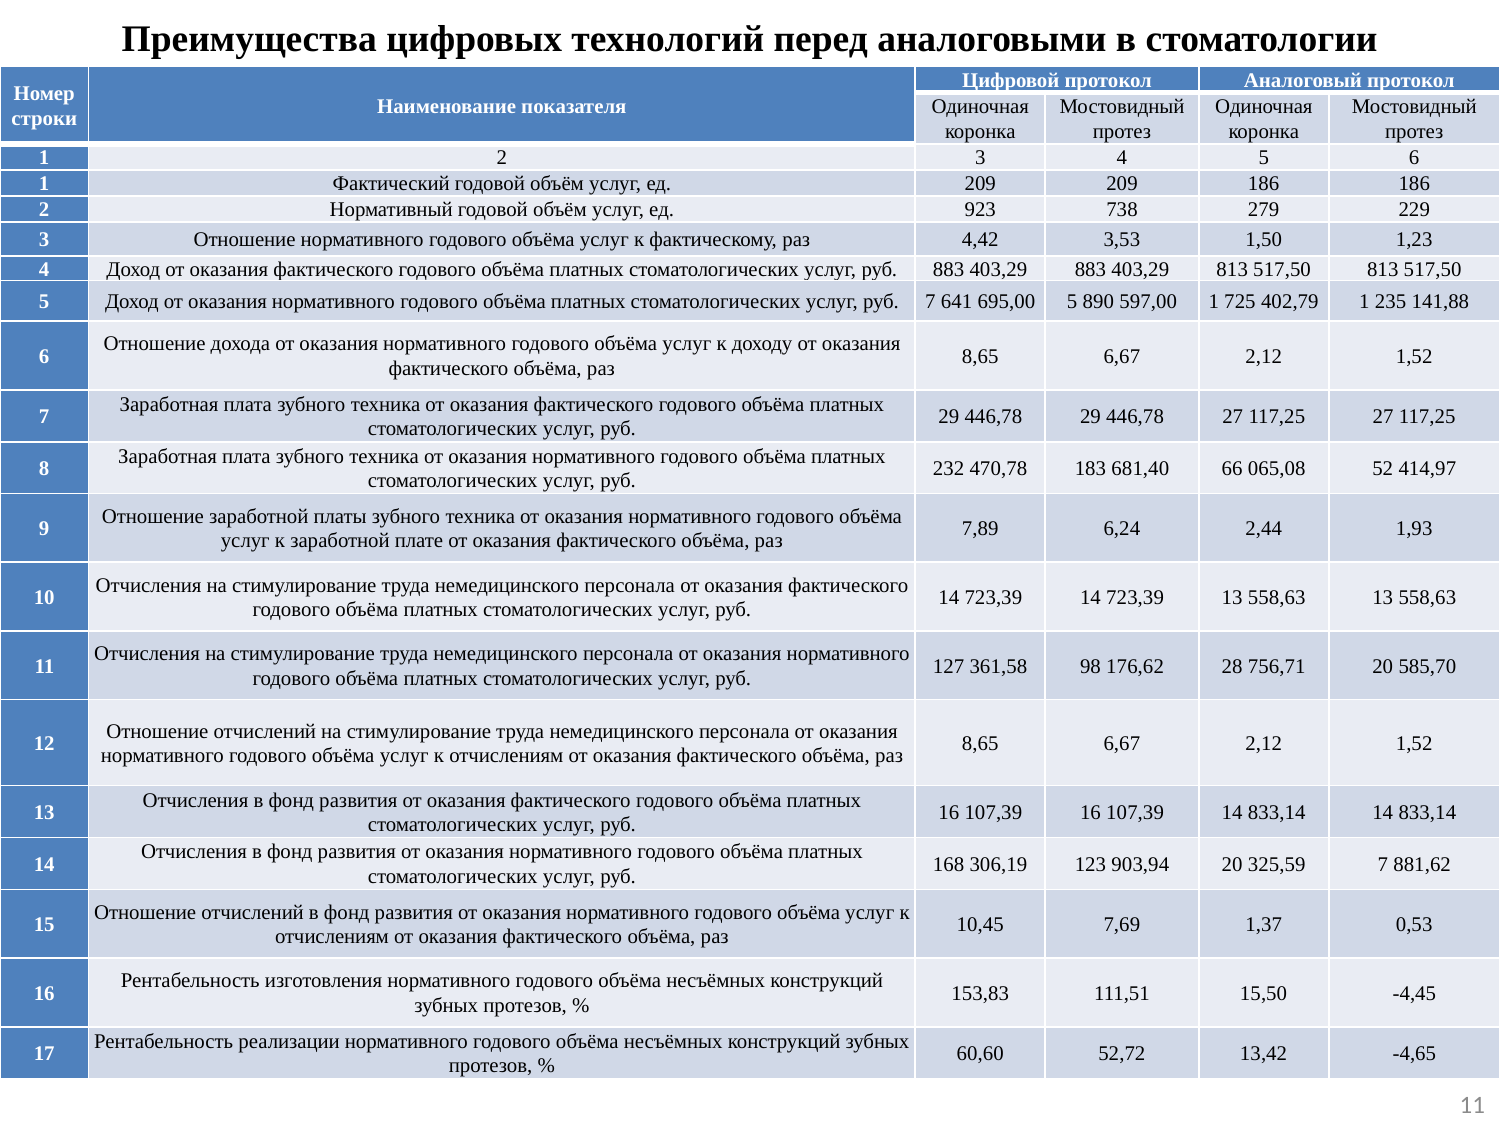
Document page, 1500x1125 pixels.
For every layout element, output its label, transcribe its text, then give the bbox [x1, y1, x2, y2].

table_header Аналоговый протокол [1200, 67, 1499, 90]
table_cell 16 107,39 [916, 786, 1044, 837]
table_cell Доход от оказания фактического годового объёма платных стоматологических услуг, руб. [89, 257, 914, 280]
slide_number 11 [1435, 1082, 1500, 1125]
table_cell 168 306,19 [916, 838, 1044, 889]
table_cell Заработная плата зубного техника от оказания нормативного годового объёма платных стоматологических услуг, руб. [89, 443, 914, 493]
table_cell 1 [1, 147, 88, 169]
table_cell Заработная плата зубного техника от оказания фактического годового объёма платных стоматологических услуг, руб. [89, 391, 914, 441]
table_cell Одиночная коронка [916, 95, 1044, 143]
table_cell 60,60 [916, 1028, 1044, 1078]
table_cell 2 [89, 147, 914, 169]
title Преимущества цифровых технологий перед аналоговыми в стоматологии [0, 0, 1500, 65]
table_cell 4,42 [916, 223, 1044, 255]
table_cell 5 [1200, 145, 1328, 169]
table_cell Отчисления в фонд развития от оказания фактического годового объёма платных стоматологических услуг, руб. [89, 786, 914, 837]
table_cell 8,65 [916, 322, 1044, 389]
table_cell 153,83 [916, 959, 1044, 1026]
table_cell 13 [1, 786, 88, 837]
table_cell Нормативный годовой объём услуг, ед. [89, 197, 914, 221]
table_header Наименование показателя [89, 67, 914, 141]
table_cell 17 [1, 1028, 88, 1078]
table_cell Отношение отчислений в фонд развития от оказания нормативного годового объёма услуг к отчислениям от оказания фактического объёма, раз [89, 890, 914, 957]
table_cell 14 833,14 [1200, 786, 1328, 837]
table_cell 2 [1, 197, 88, 221]
table_cell 12 [1, 700, 88, 785]
table_cell Доход от оказания нормативного годового объёма платных стоматологических услуг, руб. [89, 281, 914, 320]
table_cell -4,65 [1330, 1028, 1499, 1078]
table_cell 186 [1200, 171, 1328, 195]
table_cell Одиночная коронка [1200, 95, 1328, 143]
table_cell 6 [1330, 145, 1499, 169]
table_cell 813 517,50 [1330, 257, 1499, 280]
table_cell 6,67 [1046, 322, 1198, 389]
table_cell 1,52 [1330, 322, 1499, 389]
table_cell 229 [1330, 197, 1499, 221]
table_cell Отношение нормативного годового объёма услуг к фактическому, раз [89, 223, 914, 255]
table_cell Фактический годовой объём услуг, ед. [89, 171, 914, 195]
table_cell 1,93 [1330, 494, 1499, 561]
table_cell 11 [1, 632, 88, 699]
table_cell 14 723,39 [916, 563, 1044, 630]
table_cell 13 558,63 [1200, 563, 1328, 630]
table_cell Рентабельность изготовления нормативного годового объёма несъёмных конструкций зубных протезов, % [89, 959, 914, 1026]
table_header Цифровой протокол [916, 67, 1198, 90]
table_cell Отношение дохода от оказания нормативного годового объёма услуг к доходу от оказания фактического объёма, раз [89, 322, 914, 389]
table_cell 9 [1, 494, 88, 561]
table_cell 14 [1, 838, 88, 889]
table_cell 1,50 [1200, 223, 1328, 255]
table_cell 127 361,58 [916, 632, 1044, 699]
table_cell 27 117,25 [1200, 391, 1328, 441]
table_cell 232 470,78 [916, 443, 1044, 493]
table_cell 1,37 [1200, 890, 1328, 957]
table_cell 2,12 [1200, 700, 1328, 785]
table_cell 7,89 [916, 494, 1044, 561]
table_cell 16 [1, 959, 88, 1026]
table_cell 8,65 [916, 700, 1044, 785]
table_cell 1,23 [1330, 223, 1499, 255]
table_cell 4 [1, 257, 88, 280]
table_cell Рентабельность реализации нормативного годового объёма несъёмных конструкций зубных протезов, % [89, 1028, 914, 1078]
table_cell 923 [916, 197, 1044, 221]
table_cell 883 403,29 [916, 257, 1044, 280]
table_cell 15 [1, 890, 88, 957]
table_cell 10 [1, 563, 88, 630]
table_cell Отчисления на стимулирование труда немедицинского персонала от оказания фактического годового объёма платных стоматологических услуг, руб. [89, 563, 914, 630]
table_cell 123 903,94 [1046, 838, 1198, 889]
table_header Номер строки [1, 67, 88, 141]
table_cell 29 446,78 [1046, 391, 1198, 441]
table_cell 209 [916, 171, 1044, 195]
table_cell 20 585,70 [1330, 632, 1499, 699]
table_cell 1 235 141,88 [1330, 281, 1499, 320]
table_cell 738 [1046, 197, 1198, 221]
table_cell 13,42 [1200, 1028, 1328, 1078]
table_cell 6,24 [1046, 494, 1198, 561]
table_cell Мостовидный протез [1330, 95, 1499, 143]
table_cell Отношение отчислений на стимулирование труда немедицинского персонала от оказания нормативного годового объёма услуг к отчислениям от оказания фактического объёма, раз [89, 700, 914, 785]
table_cell 29 446,78 [916, 391, 1044, 441]
table_cell 15,50 [1200, 959, 1328, 1026]
table_cell Отчисления в фонд развития от оказания нормативного годового объёма платных стоматологических услуг, руб. [89, 838, 914, 889]
table_cell 28 756,71 [1200, 632, 1328, 699]
table_cell -4,45 [1330, 959, 1499, 1026]
table_cell 98 176,62 [1046, 632, 1198, 699]
table_cell 27 117,25 [1330, 391, 1499, 441]
table_cell 183 681,40 [1046, 443, 1198, 493]
table_cell 3 [916, 145, 1044, 169]
table_cell 3,53 [1046, 223, 1198, 255]
table_cell 4 [1046, 145, 1198, 169]
table_cell 20 325,59 [1200, 838, 1328, 889]
table_cell 5 [1, 281, 88, 320]
table_cell 14 833,14 [1330, 786, 1499, 837]
table_cell 7,69 [1046, 890, 1198, 957]
table_cell 111,51 [1046, 959, 1198, 1026]
table_cell 7 [1, 391, 88, 441]
table_cell 52,72 [1046, 1028, 1198, 1078]
table_cell 7 881,62 [1330, 838, 1499, 889]
table_cell 14 723,39 [1046, 563, 1198, 630]
table_cell 186 [1330, 171, 1499, 195]
table_cell 813 517,50 [1200, 257, 1328, 280]
table_cell 1 725 402,79 [1200, 281, 1328, 320]
table_cell 13 558,63 [1330, 563, 1499, 630]
table_cell Отношение заработной платы зубного техника от оказания нормативного годового объёма услуг к заработной плате от оказания фактического объёма, раз [89, 494, 914, 561]
table_cell 1 [1, 171, 88, 195]
table_cell Мостовидный протез [1046, 95, 1198, 143]
table_cell 6,67 [1046, 700, 1198, 785]
table_cell 7 641 695,00 [916, 281, 1044, 320]
table_cell 66 065,08 [1200, 443, 1328, 493]
table_cell 883 403,29 [1046, 257, 1198, 280]
table_cell 16 107,39 [1046, 786, 1198, 837]
table_cell 3 [1, 223, 88, 255]
table_cell 8 [1, 443, 88, 493]
table_cell 52 414,97 [1330, 443, 1499, 493]
table_cell 10,45 [916, 890, 1044, 957]
table_cell 2,44 [1200, 494, 1328, 561]
table_cell 209 [1046, 171, 1198, 195]
table_cell 2,12 [1200, 322, 1328, 389]
table_cell 1,52 [1330, 700, 1499, 785]
table_cell 5 890 597,00 [1046, 281, 1198, 320]
table_cell Отчисления на стимулирование труда немедицинского персонала от оказания нормативного годового объёма платных стоматологических услуг, руб. [89, 632, 914, 699]
table_cell 0,53 [1330, 890, 1499, 957]
table_cell 279 [1200, 197, 1328, 221]
table_cell 6 [1, 322, 88, 389]
